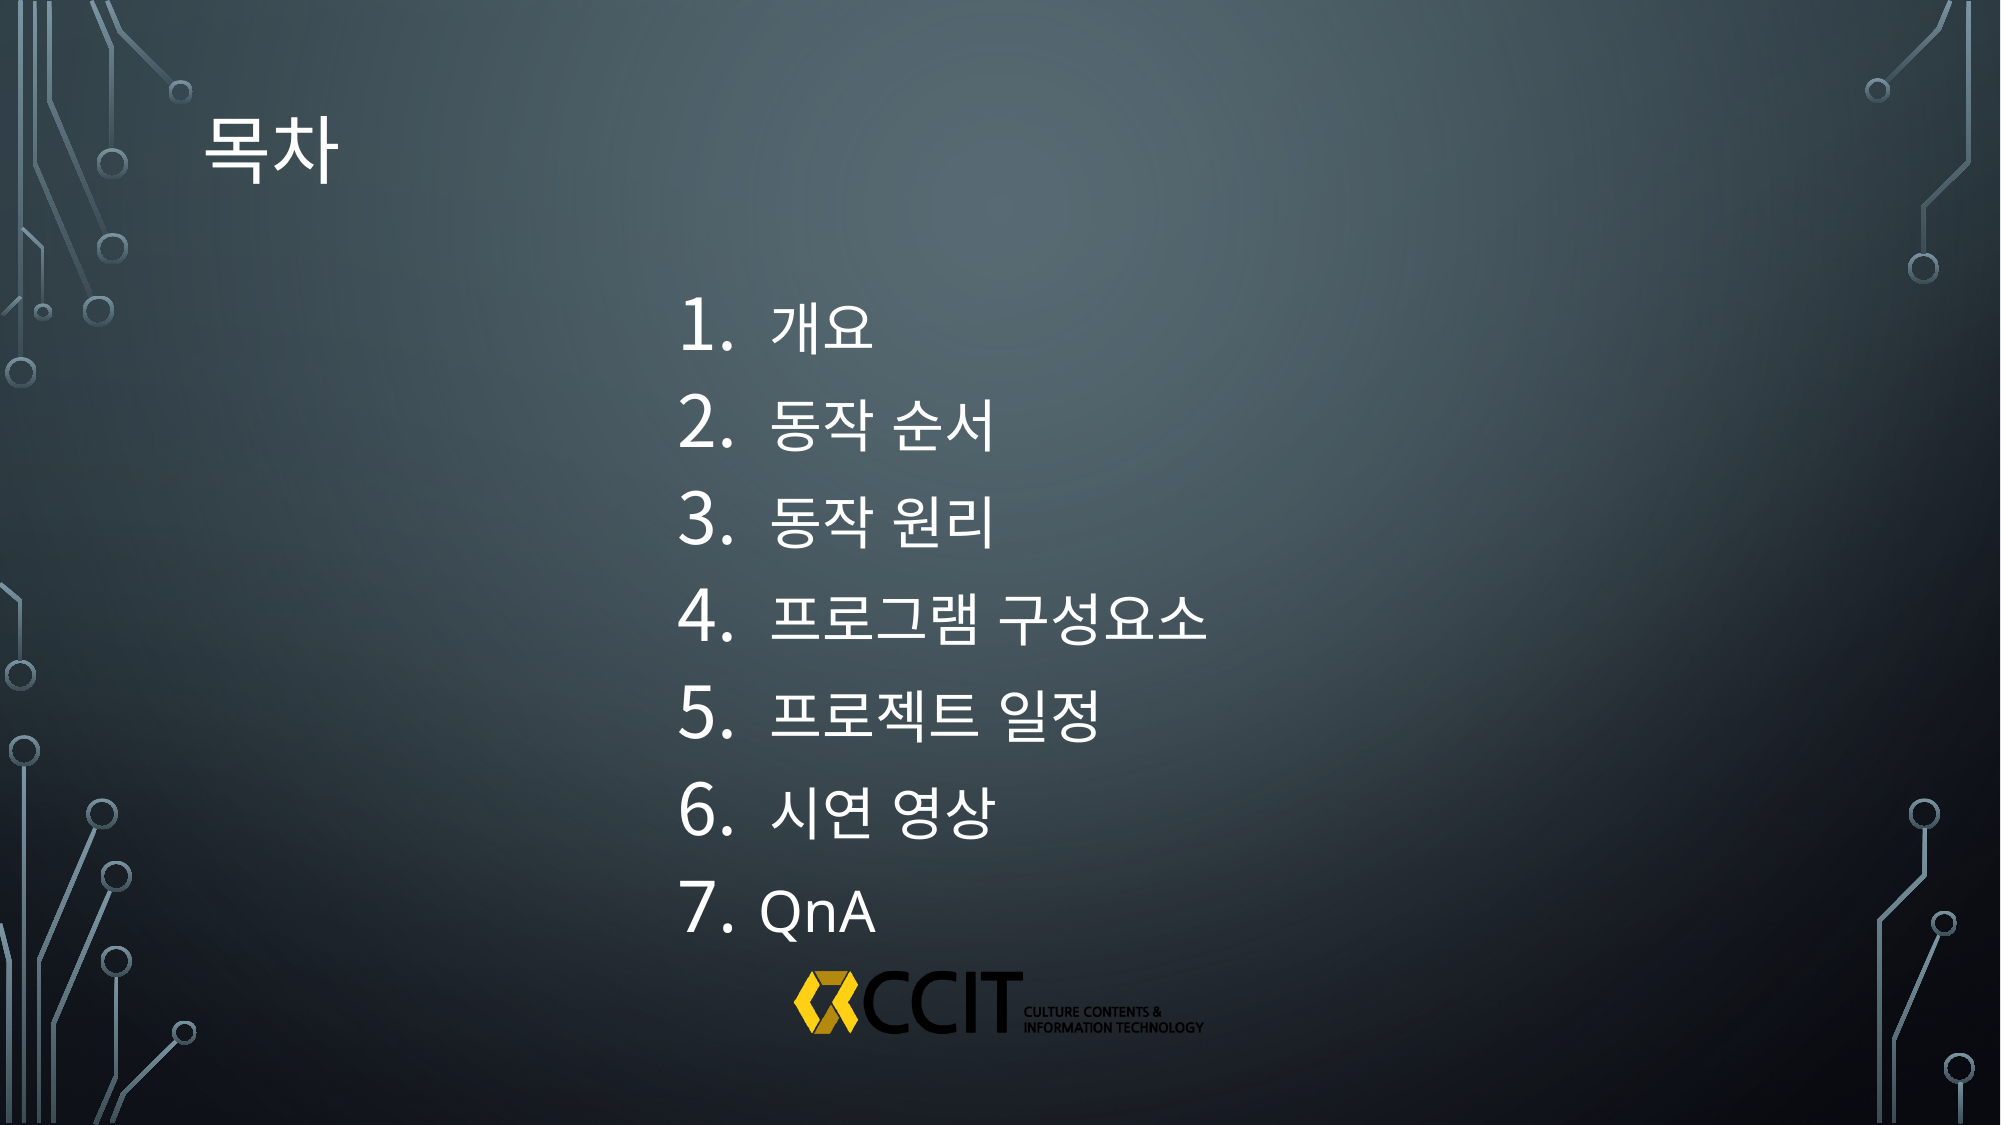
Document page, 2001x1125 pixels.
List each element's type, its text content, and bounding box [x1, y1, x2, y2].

list 개요 동작 순서 동작 원리 프로그램 구성요소 프로젝트 일정 시연 영상 QnA [662, 272, 1338, 959]
text_box 목차 [187, 101, 1813, 208]
picture [781, 958, 1219, 1046]
